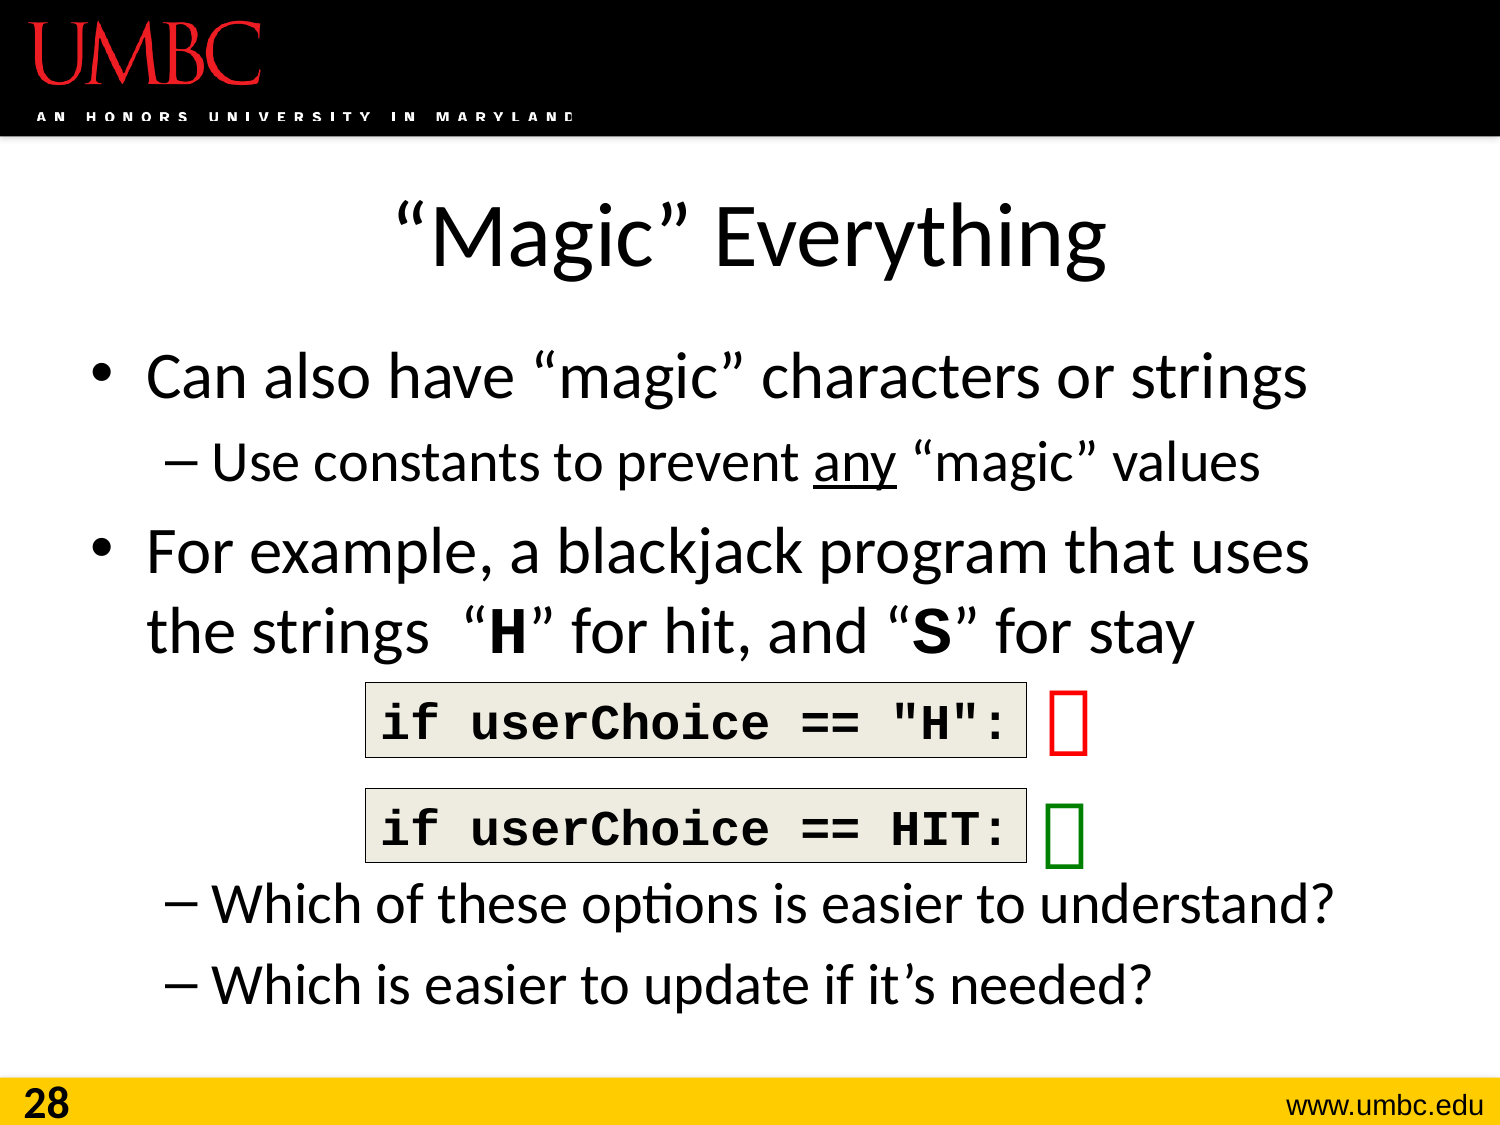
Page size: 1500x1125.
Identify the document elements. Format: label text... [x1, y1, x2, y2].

title “Magic” Everything [75, 136, 1425, 324]
text_box  [1023, 770, 1193, 896]
list Can also have “magic” characters or strings Use constants to prevent any “magic” values For example, a blackjack program that uses the strings “H” for hit, and “S” for stay Which of these options is easier to understand? Which is easier to update if it’s needed? [75, 324, 1425, 1066]
slide_number 28 [0, 1065, 94, 1125]
text_box  [1026, 657, 1197, 782]
text_box if userChoice == HIT: [365, 788, 1023, 863]
text_box if userChoice == "H": [365, 682, 1026, 758]
